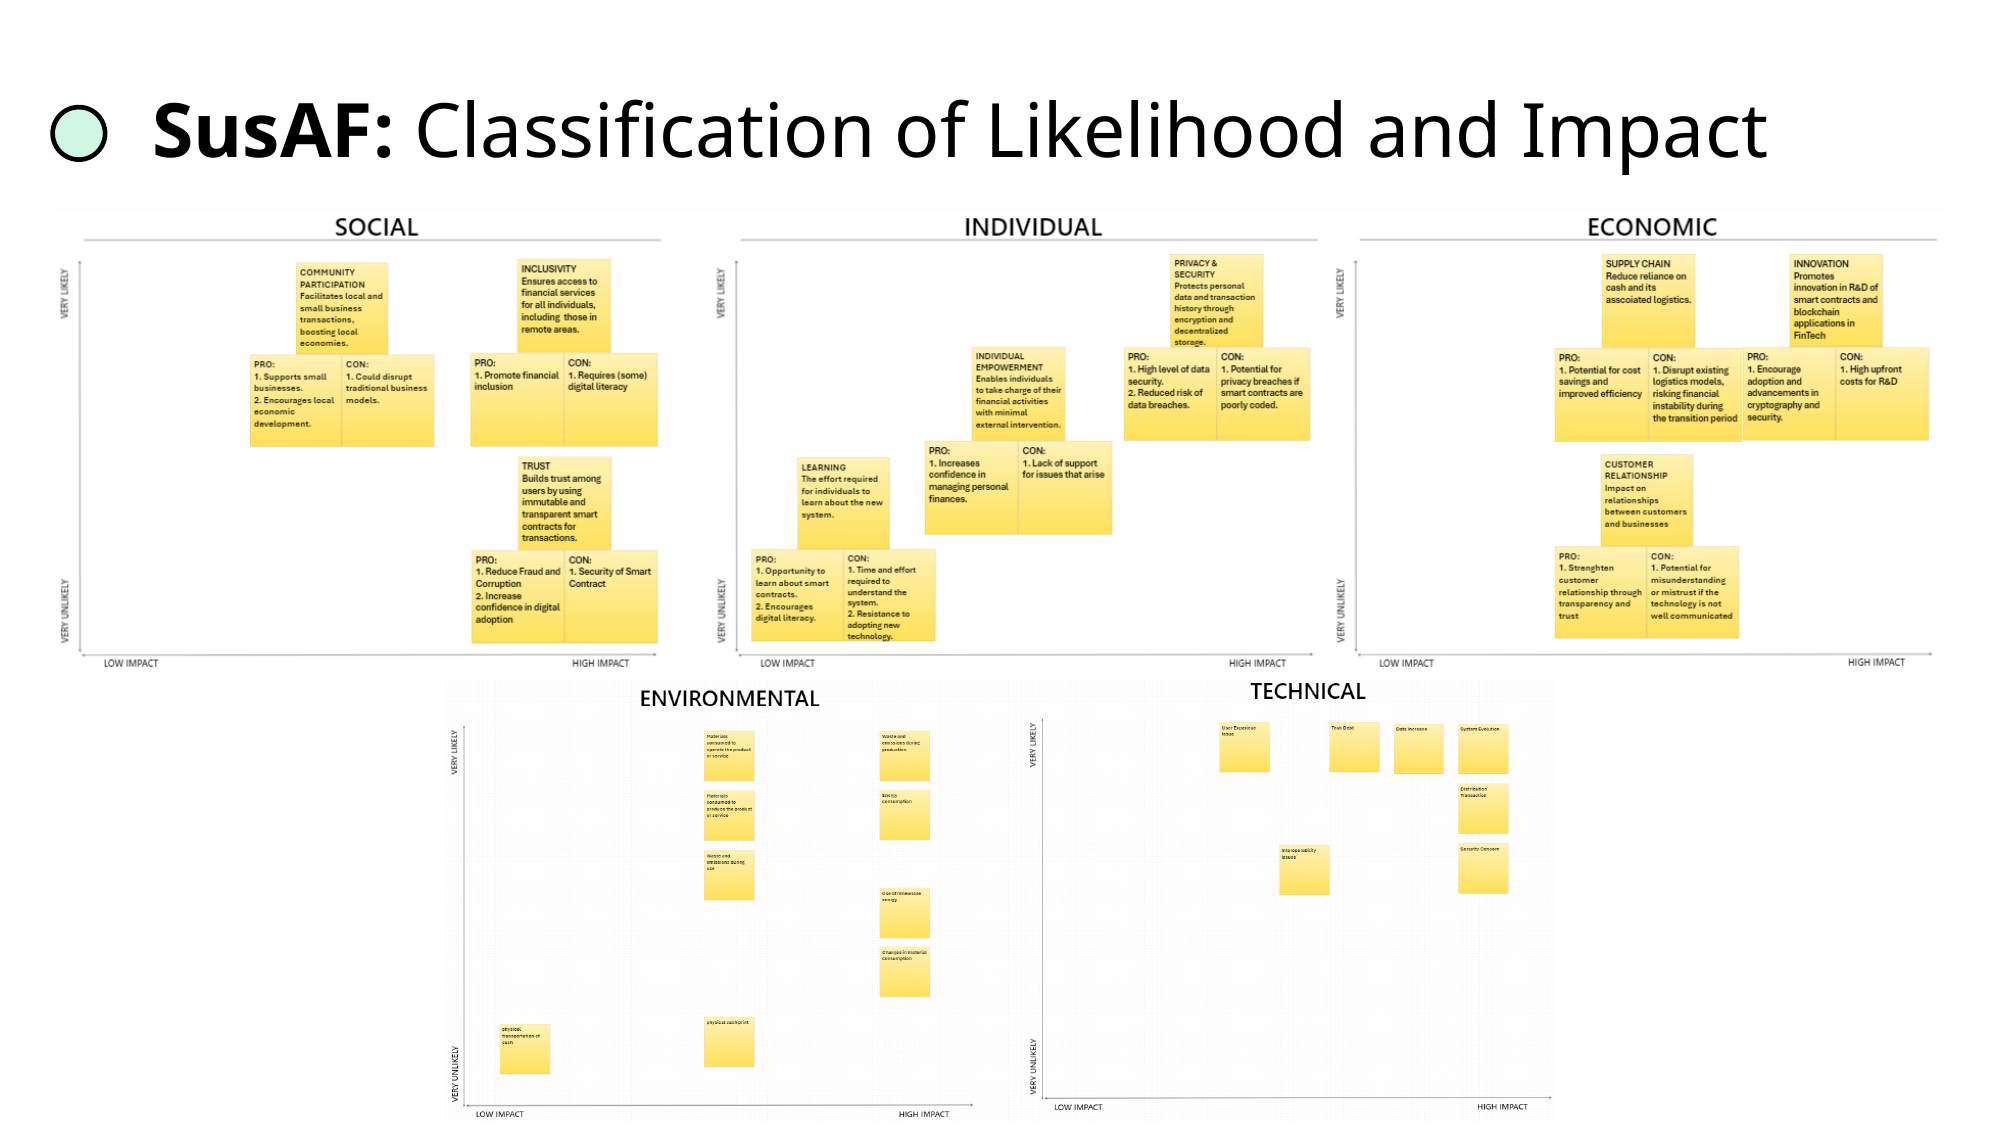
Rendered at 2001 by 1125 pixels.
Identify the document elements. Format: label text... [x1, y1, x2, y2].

title SusAF: Classification of Likelihood and Impact [137, 59, 1912, 207]
picture [57, 207, 1943, 1123]
